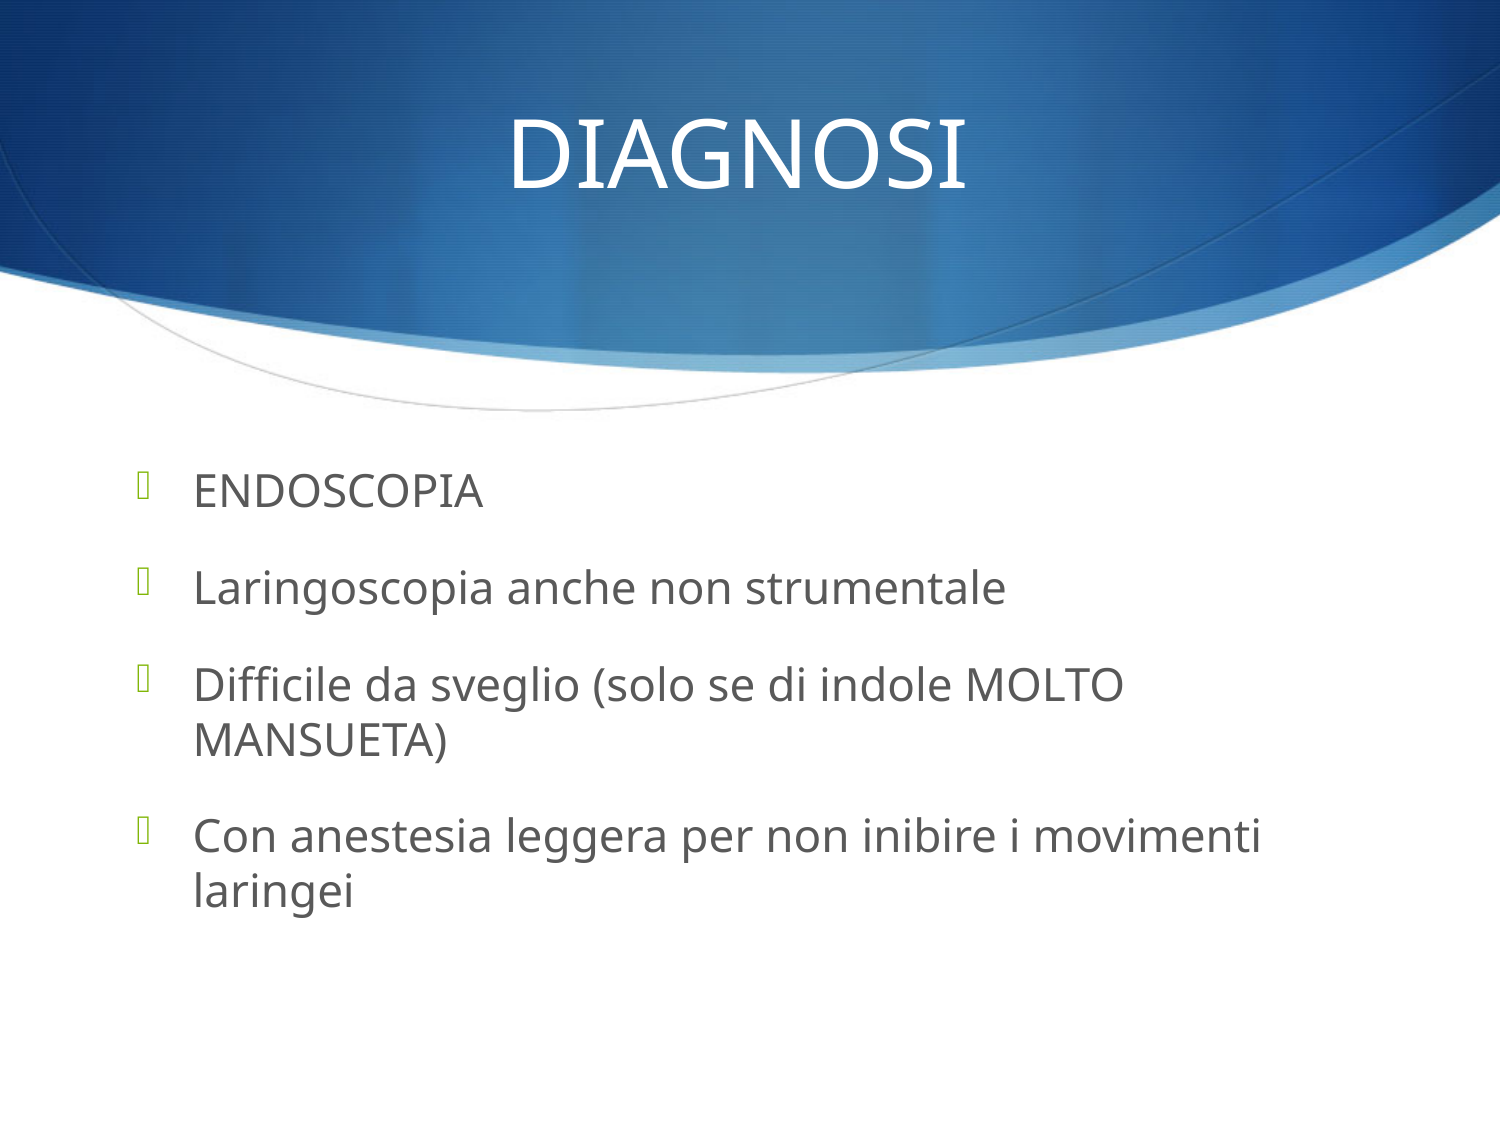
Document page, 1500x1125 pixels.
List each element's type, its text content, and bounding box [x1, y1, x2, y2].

list ENDOSCOPIA Laringoscopia anche non strumentale Difficile da sveglio (solo se di indole MOLTO MANSUETA) Con anestesia leggera per non inibire i movimenti laringei [121, 454, 1379, 991]
title DIAGNOSI [75, 56, 1425, 245]
picture [0, 0, 1500, 1125]
